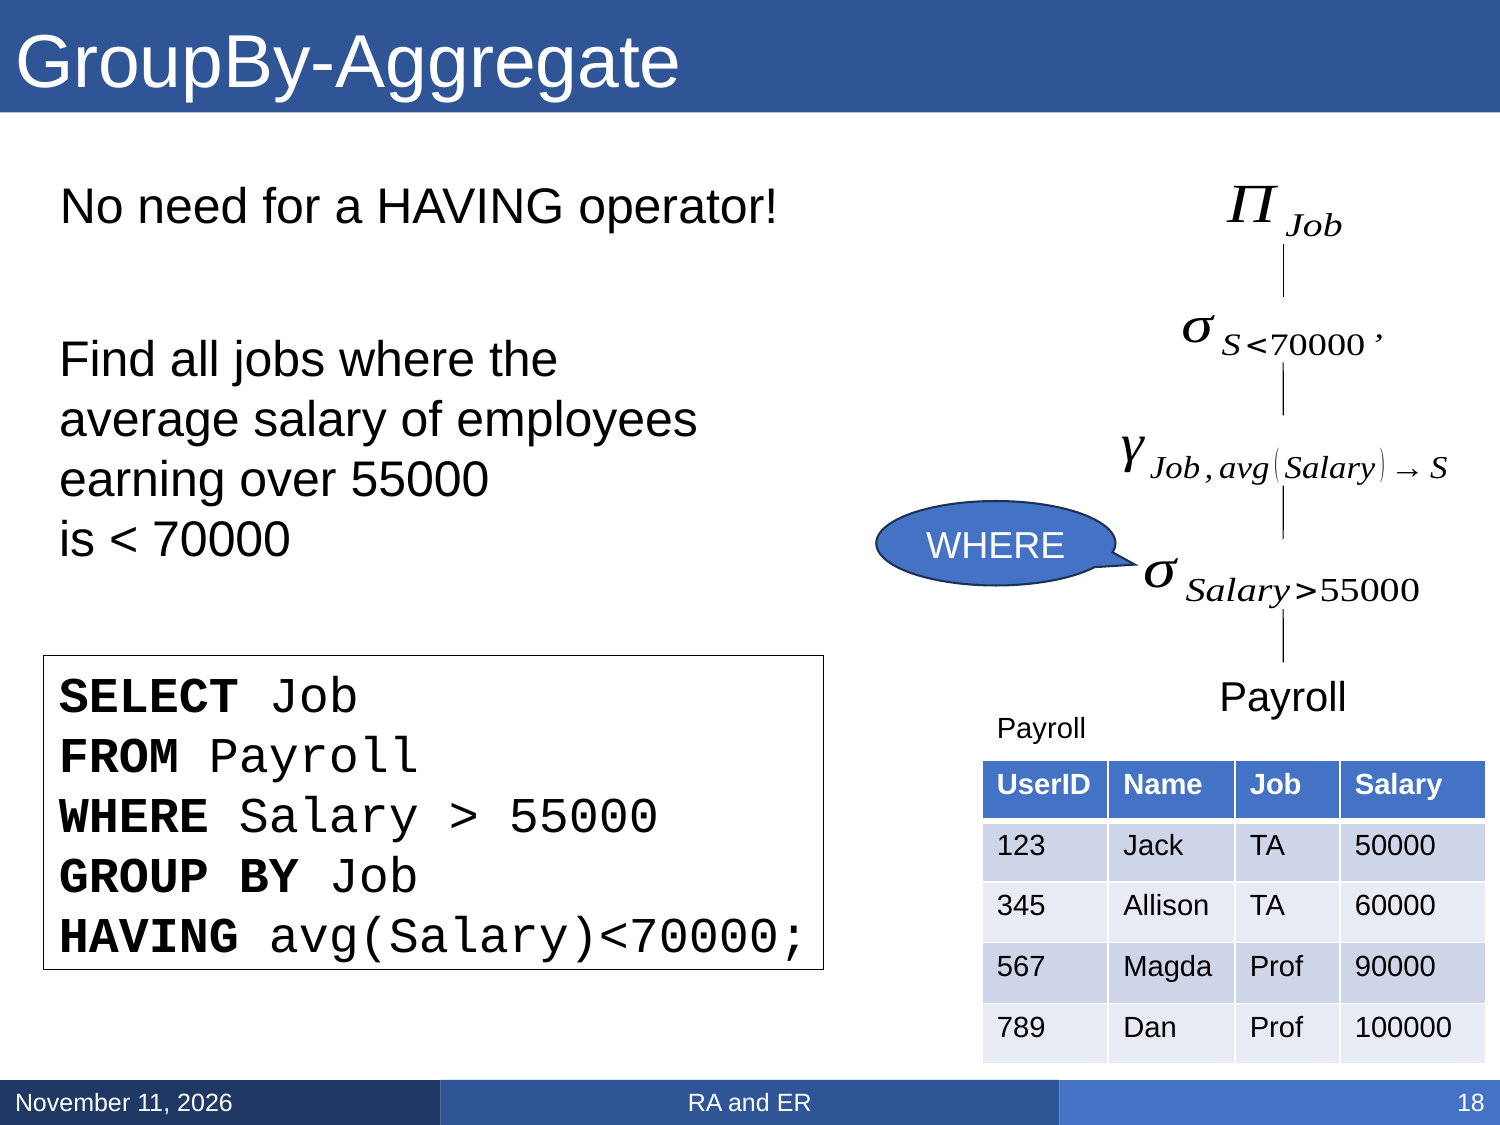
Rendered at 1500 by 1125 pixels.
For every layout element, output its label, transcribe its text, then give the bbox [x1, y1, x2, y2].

table_cell 90000 [1341, 943, 1485, 1003]
table_header Salary [1341, 761, 1485, 818]
table_cell Dan [1109, 1004, 1234, 1063]
text_box WHERE [875, 499, 1139, 587]
table_cell 123 [983, 824, 1107, 881]
title GroupBy-Aggregate [0, 0, 1500, 112]
table_cell 567 [983, 943, 1107, 1003]
table_cell 60000 [1341, 883, 1485, 942]
table_cell 50000 [1341, 824, 1485, 881]
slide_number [0, 1079, 338, 1125]
footer RA and ER [496, 1079, 1004, 1125]
table_cell 789 [983, 1004, 1107, 1063]
table_cell Allison [1109, 883, 1234, 942]
table_header UserID [983, 761, 1107, 818]
text_box Payroll [1204, 662, 1362, 728]
text_box Payroll [982, 701, 1102, 752]
table_cell Jack [1109, 824, 1234, 881]
table_header Job [1236, 761, 1339, 818]
text_box SELECT Job FROM Payroll WHERE Salary > 55000 GROUP BY Job HAVING avg(Salary)<70000; [43, 655, 824, 970]
table_cell Prof [1236, 943, 1339, 1003]
table_header Name [1109, 761, 1234, 818]
slide_number 18 [1162, 1079, 1500, 1125]
table_cell Prof [1236, 1004, 1339, 1063]
table_cell 100000 [1341, 1004, 1485, 1063]
text_box Find all jobs where the average salary of employees earning over 55000 is < 70000 [44, 319, 714, 574]
table_cell 345 [983, 883, 1107, 942]
table_cell TA [1236, 824, 1339, 881]
text_box No need for a HAVING operator! [45, 166, 795, 241]
table_cell TA [1236, 883, 1339, 942]
table_cell Magda [1109, 943, 1234, 1003]
